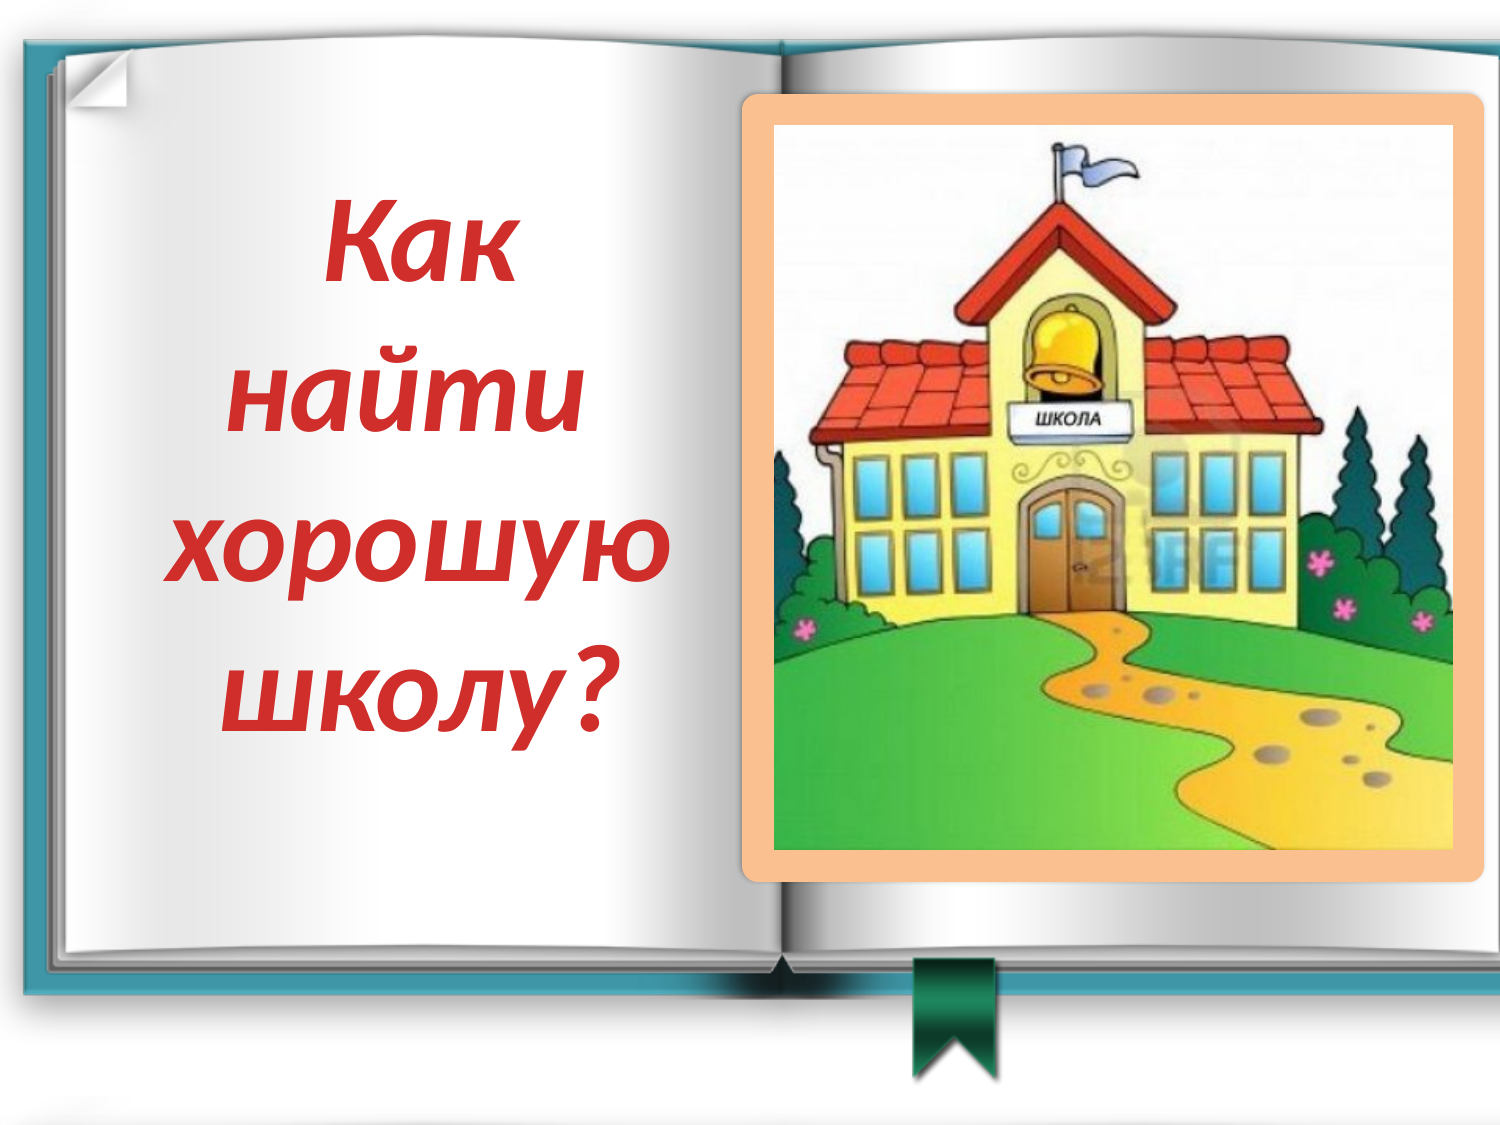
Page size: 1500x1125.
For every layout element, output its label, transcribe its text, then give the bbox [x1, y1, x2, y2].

text_box Как найти хорошую школу? [123, 148, 715, 764]
picture [0, 0, 1500, 1125]
